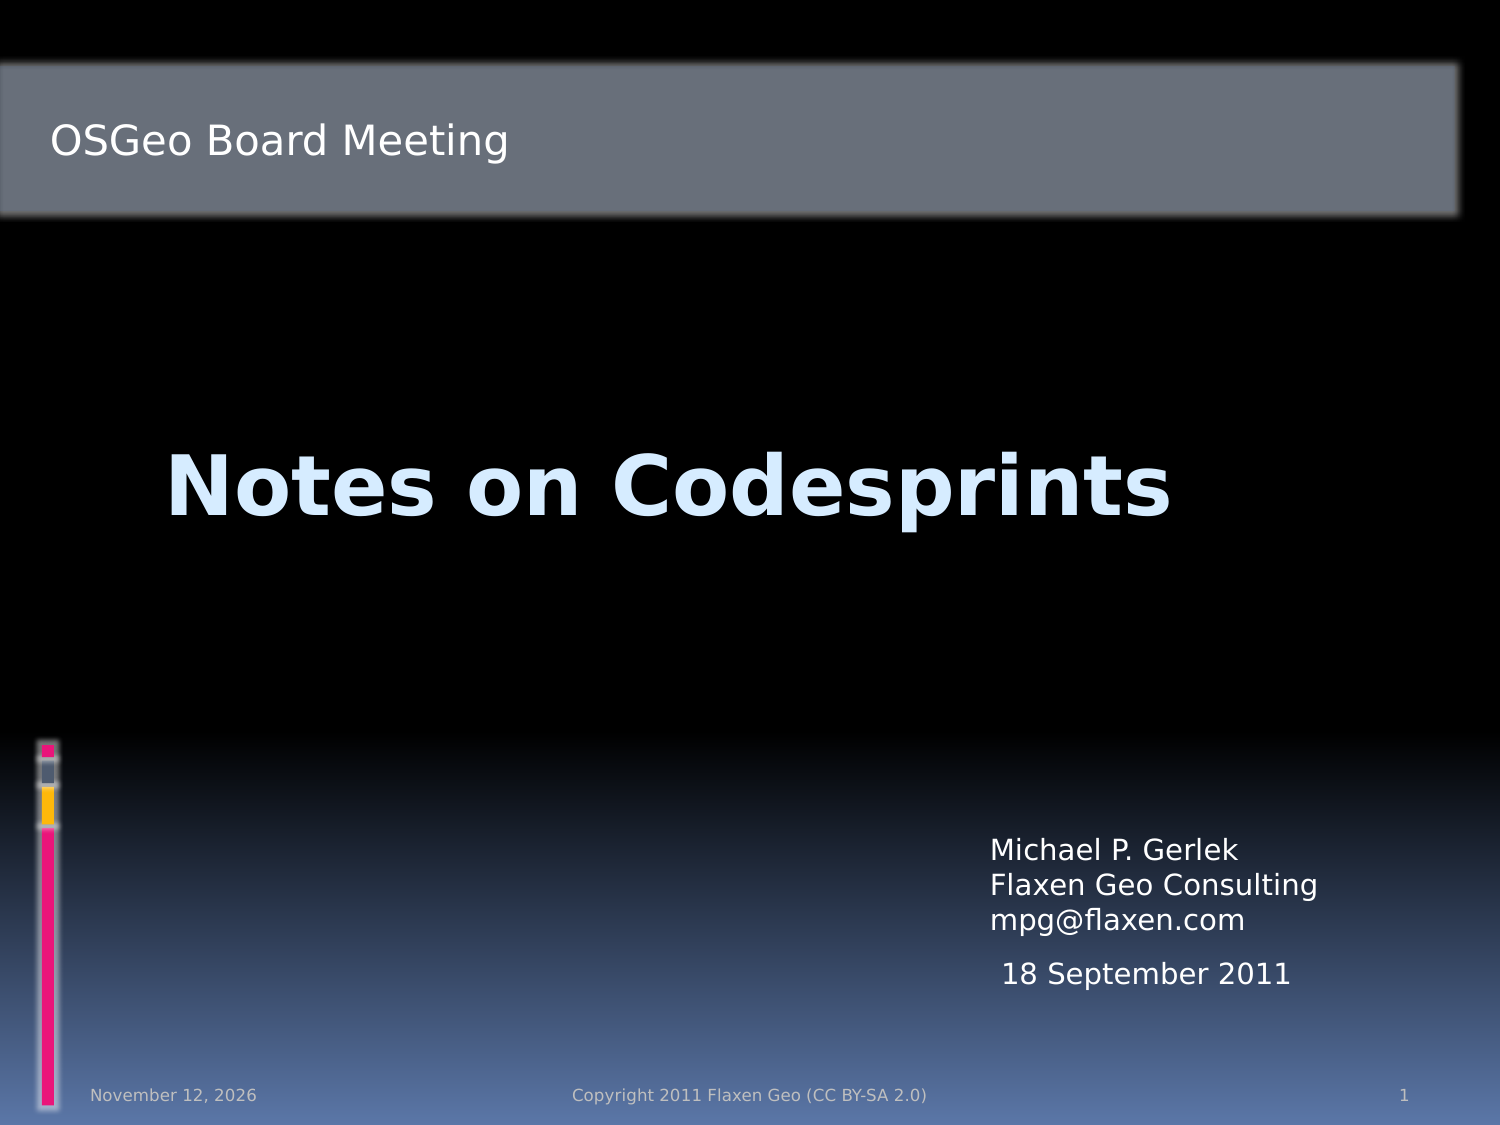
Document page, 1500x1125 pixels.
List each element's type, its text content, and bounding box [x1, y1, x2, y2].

subtitle OSGeo Board Meeting [33, 65, 1309, 172]
footer Copyright 2011 Flaxen Geo (CC BY-SA 2.0) [512, 1065, 988, 1125]
list 18 September 2011 [975, 947, 1363, 1011]
title Notes on Codesprints [150, 425, 1425, 749]
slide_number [75, 1065, 425, 1125]
slide_number 1 [1074, 1065, 1425, 1125]
